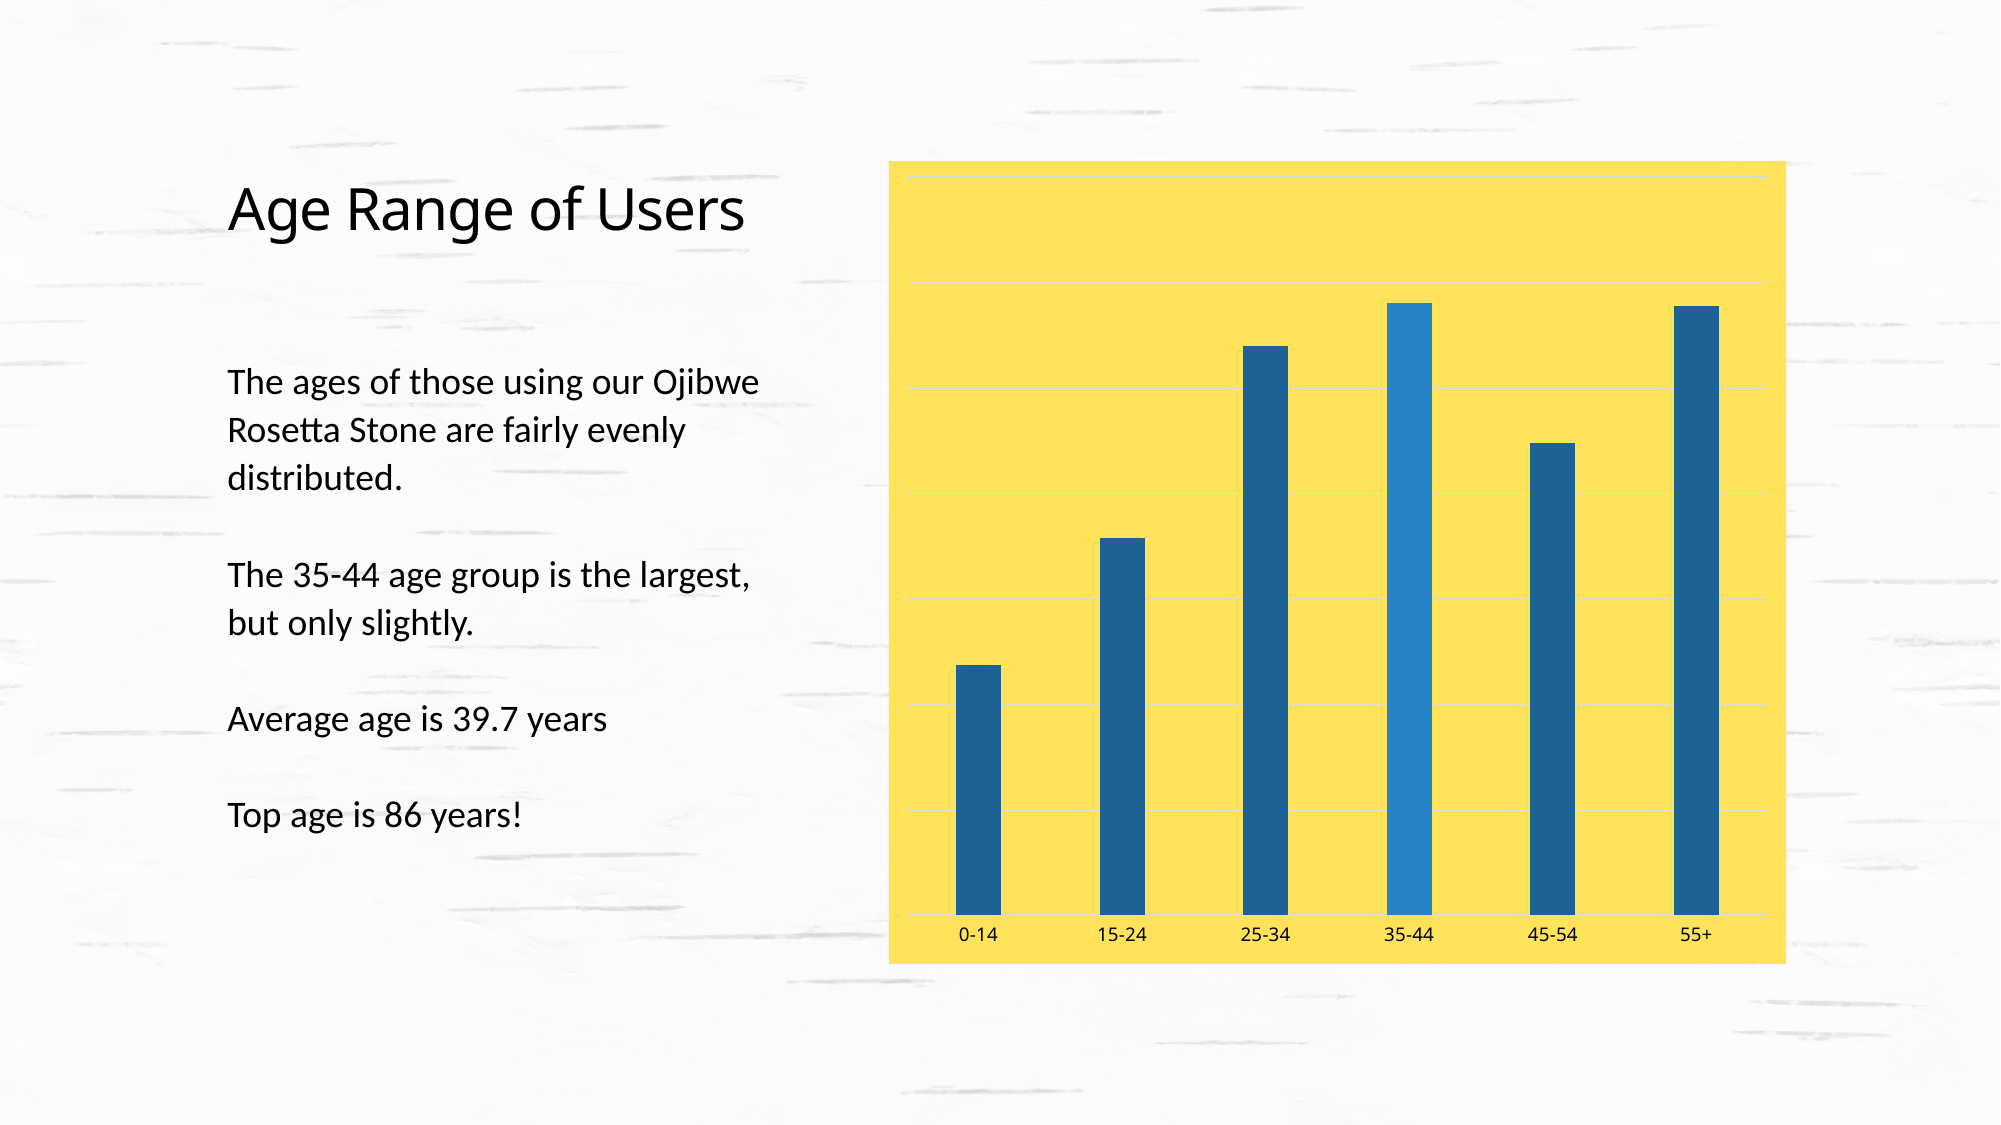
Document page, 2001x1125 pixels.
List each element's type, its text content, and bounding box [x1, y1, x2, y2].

list The ages of those using our Ojibwe Rosetta Stone are fairly evenly distributed. The 35-44 age group is the largest, but only slightly. Average age is 39.7 years Top age is 86 years! [212, 346, 823, 898]
title Age Range of Users [213, 175, 824, 347]
chart [888, 160, 1787, 965]
